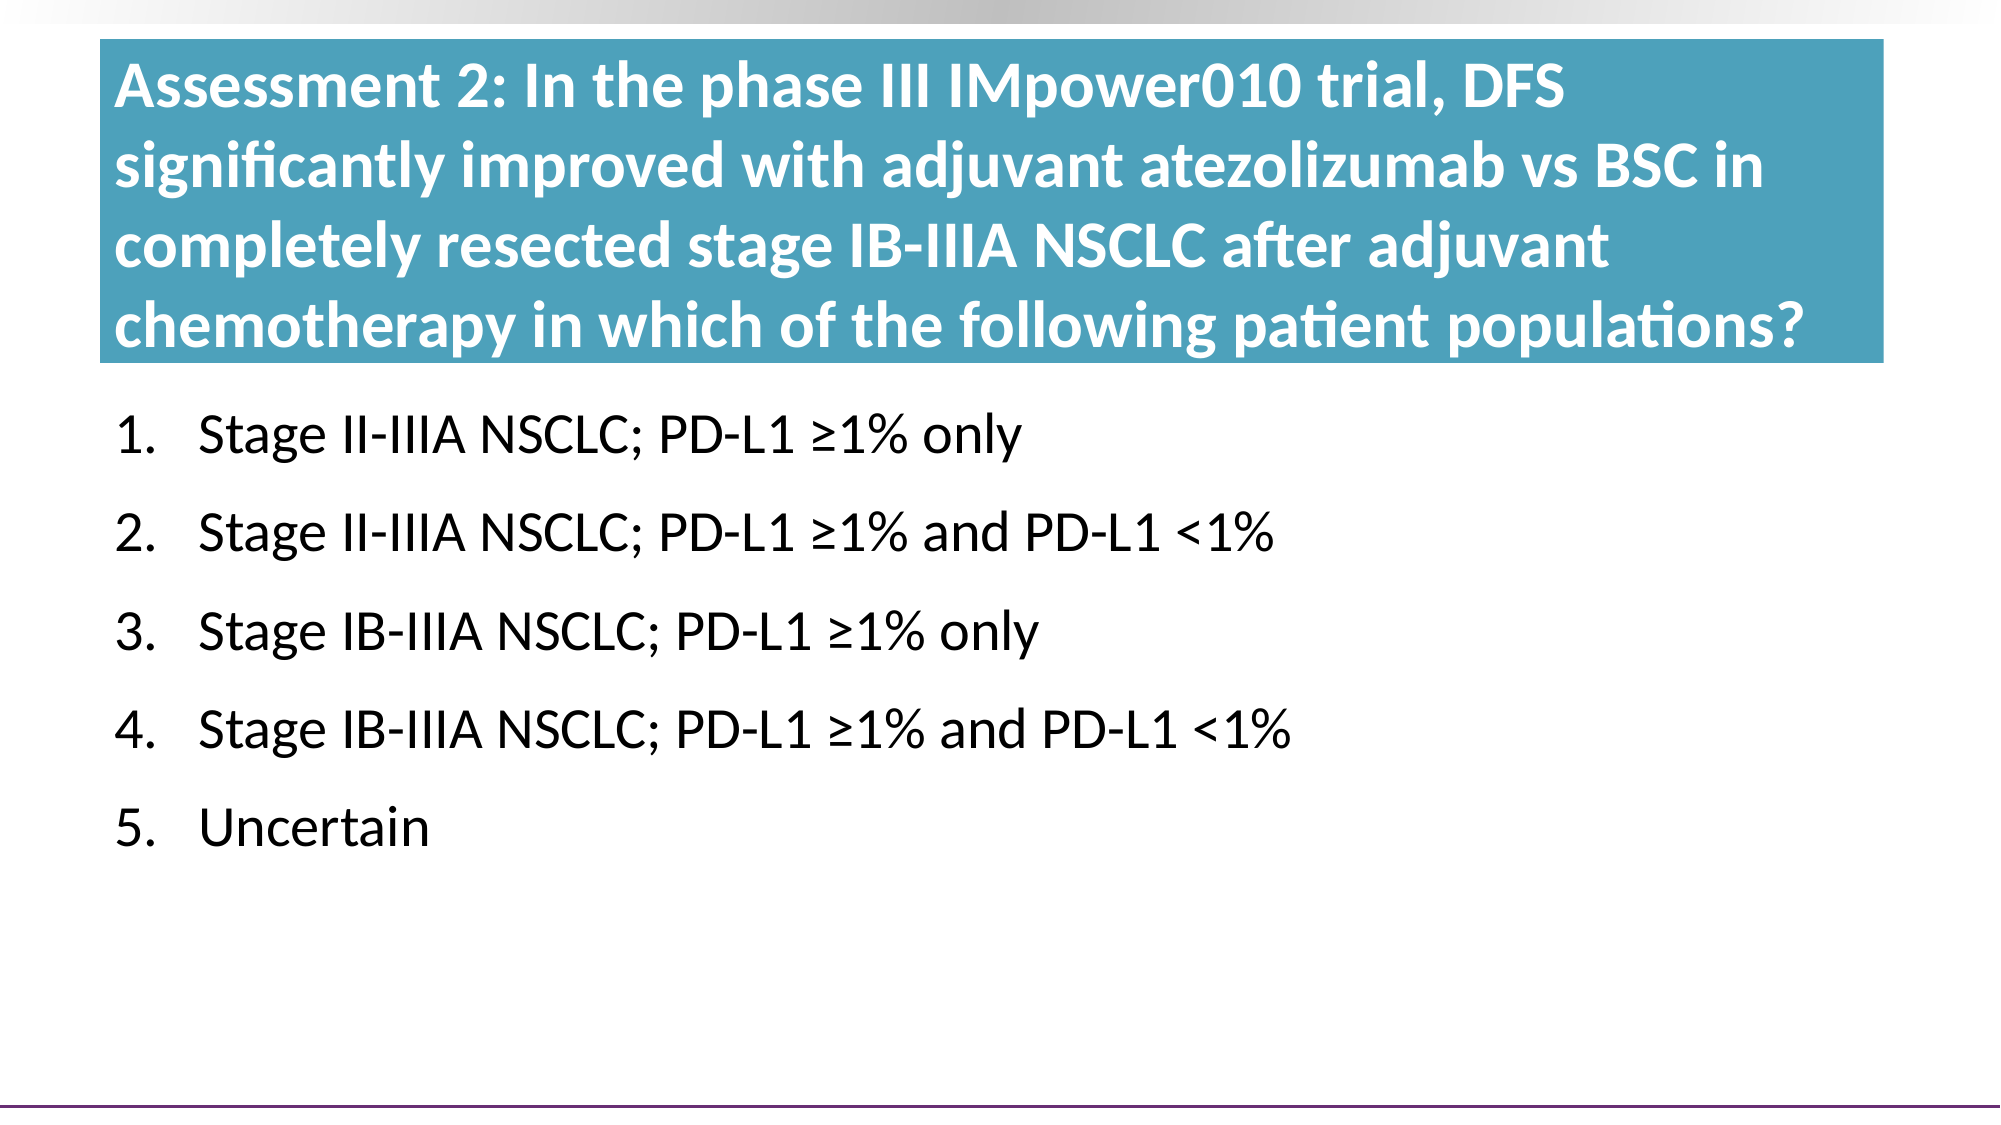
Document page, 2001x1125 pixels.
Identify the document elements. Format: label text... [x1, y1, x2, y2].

title Assessment 2: In the phase III IMpower010 trial, DFS significantly improved with adjuvant atezolizumab vs BSC in completely resected stage IB-IIIA NSCLC after adjuvant chemotherapy in which of the following patient populations? [100, 39, 1884, 363]
list Stage II-IIIA NSCLC; PD-L1 ≥1% only Stage II-IIIA NSCLC; PD-L1 ≥1% and PD-L1 <1% Stage IB-IIIA NSCLC; PD-L1 ≥1% only Stage IB-IIIA NSCLC; PD-L1 ≥1% and PD-L1 <1% Uncertain [99, 395, 1884, 1012]
